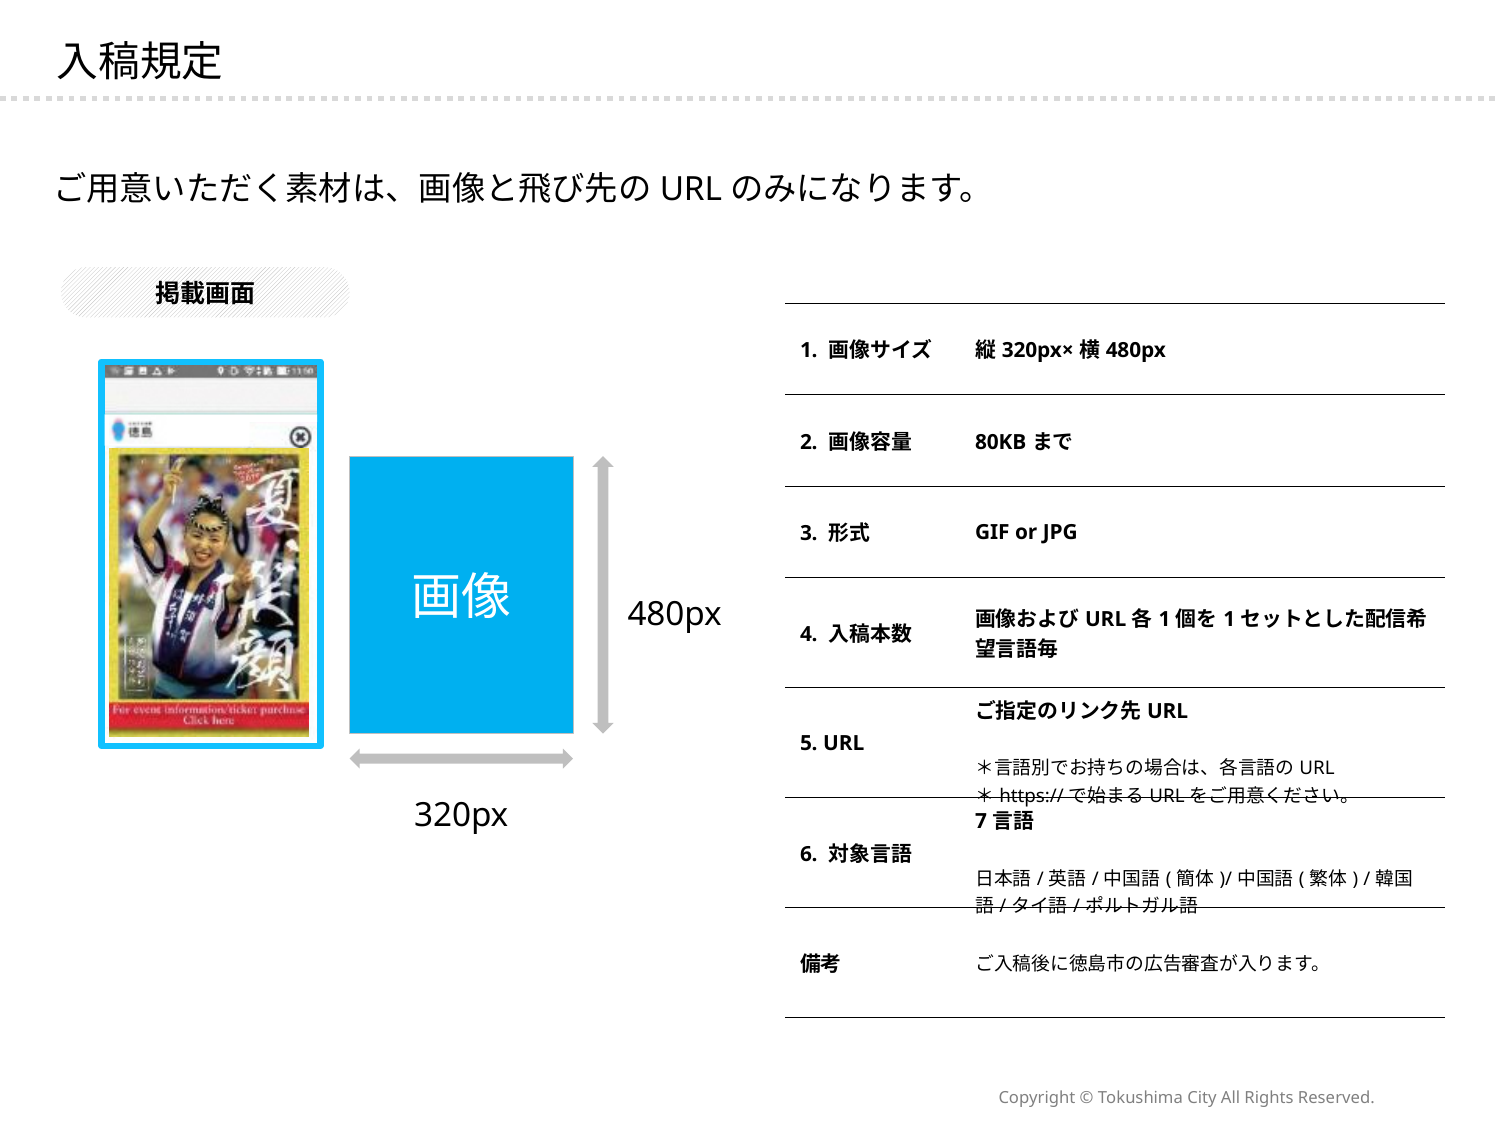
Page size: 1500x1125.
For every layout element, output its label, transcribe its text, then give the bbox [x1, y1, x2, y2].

table_cell 2. 画像容量 [785, 395, 960, 486]
text_box ご用意いただく素材は、画像と飛び先のURLのみになります。 [38, 159, 1414, 215]
title 入稿規定 [0, 20, 526, 97]
table_cell 3. 形式 [785, 487, 960, 577]
text_box 320px [336, 785, 587, 840]
table_cell ご指定のリンク先URL ＊言語別でお持ちの場合は、各言語のURL ＊https://で始まるURLをご用意ください。 [960, 688, 1445, 797]
table_cell GIF or JPG [960, 487, 1445, 577]
text_box [590, 640, 616, 736]
table_cell 7言語 日本語/英語/中国語(簡体)/中国語(繁体) /韓国語/タイ語/ポルトガル語 [960, 798, 1445, 907]
table_cell 画像およびURL各1個を1セットとした配信希望言語毎 [960, 578, 1445, 687]
table_cell 備考 [785, 908, 960, 1017]
table_cell 5. URL [785, 688, 960, 797]
table_header 縦320px×横480px [960, 304, 1445, 394]
text_box 掲載画面 [58, 265, 352, 320]
text_box [590, 454, 616, 585]
table_cell ご入稿後に徳島市の広告審査が入ります。 [960, 908, 1445, 1017]
text_box 画像 [348, 454, 575, 736]
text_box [104, 364, 318, 744]
footer Copyright © Tokushima City All Rights Reserved. [868, 1076, 1391, 1118]
table_cell 6. 対象言語 [785, 798, 960, 907]
text_box 480px [578, 585, 771, 640]
table_cell 4. 入稿本数 [785, 578, 960, 687]
text_box [347, 746, 576, 771]
table_header 1. 画像サイズ [785, 304, 960, 394]
table_cell 80KBまで [960, 395, 1445, 486]
